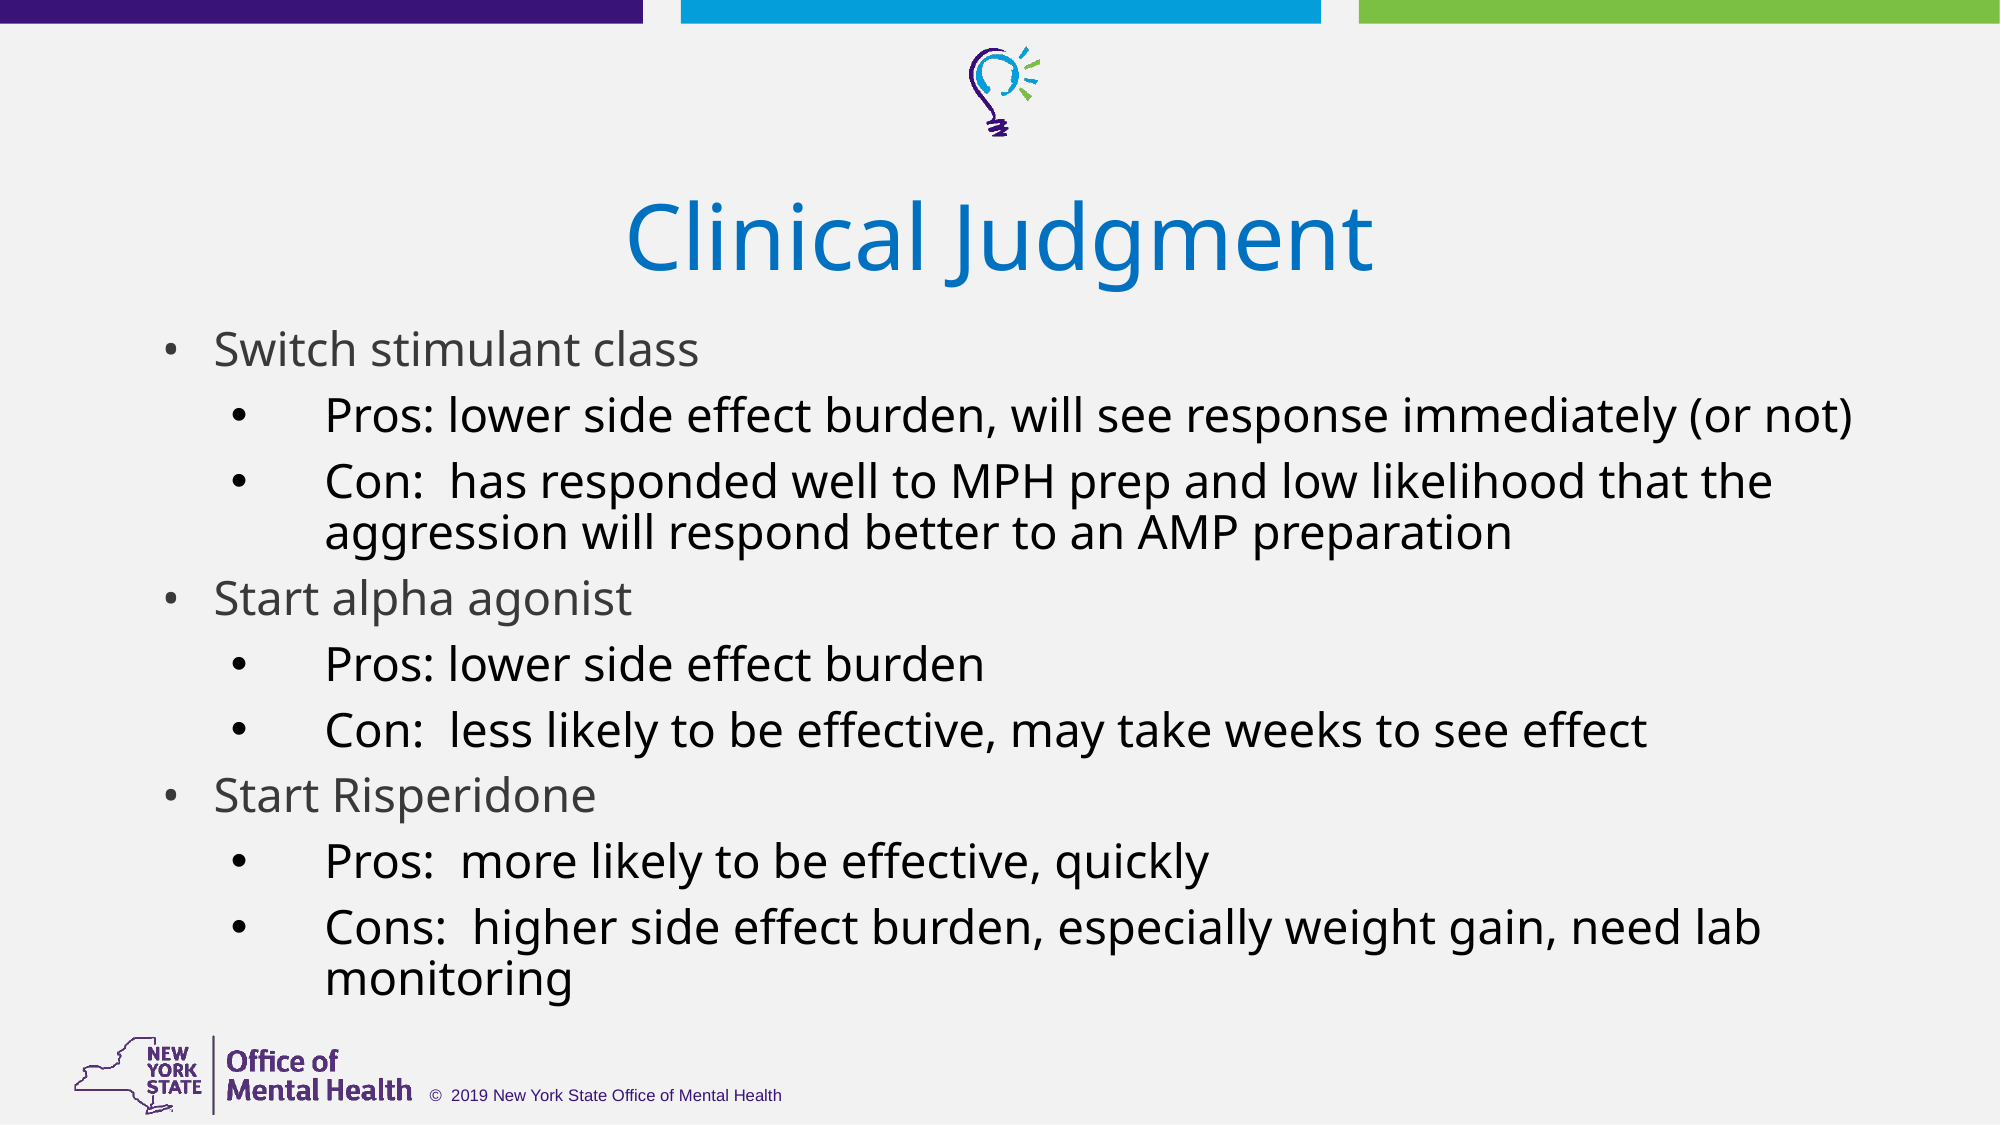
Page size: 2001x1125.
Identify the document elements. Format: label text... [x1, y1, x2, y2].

list Switch stimulant class Pros: lower side effect burden, will see response immediately (or not) Con: has responded well to MPH prep and low likelihood that the aggression will respond better to an AMP preparation Start alpha agonist Pros: lower side effect burden Con: less likely to be effective, may take weeks to see effect Start Risperidone Pros: more likely to be effective, quickly Cons: higher side effect burden, especially weight gain, need lab monitoring [136, 317, 1863, 1033]
picture [70, 1031, 416, 1119]
title Clinical Judgment [136, 182, 1863, 301]
picture [949, 26, 1051, 156]
